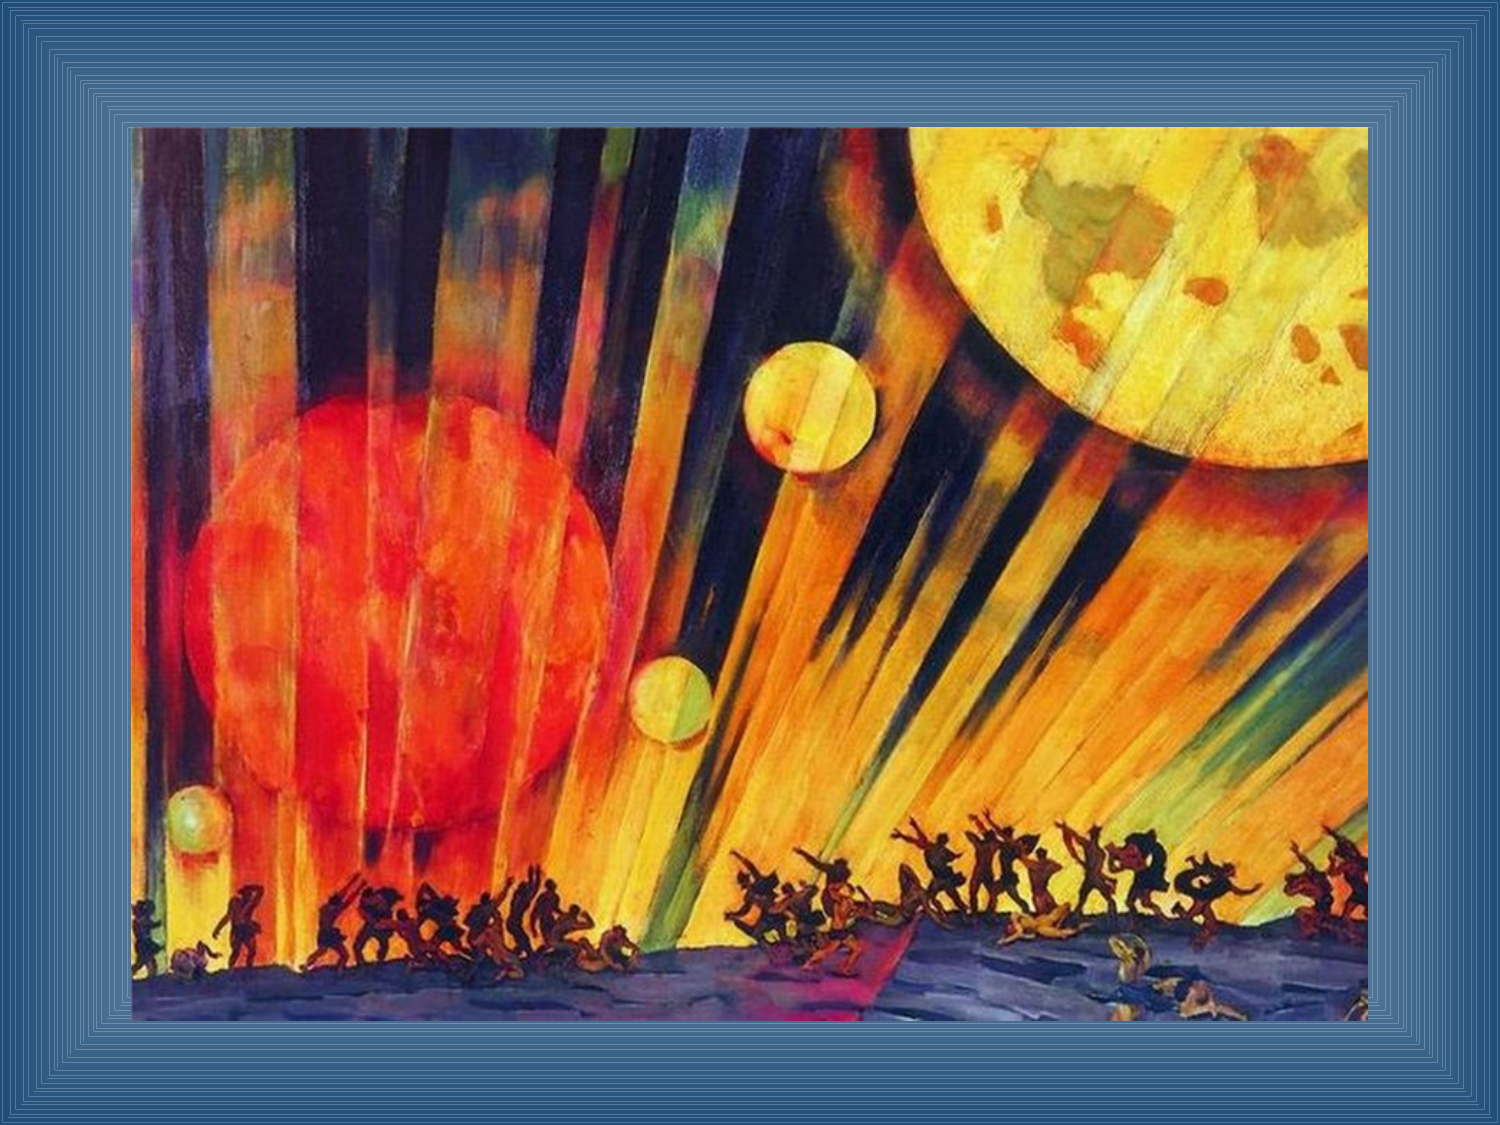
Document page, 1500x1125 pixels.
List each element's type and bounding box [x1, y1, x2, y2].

list [131, 127, 1368, 1021]
